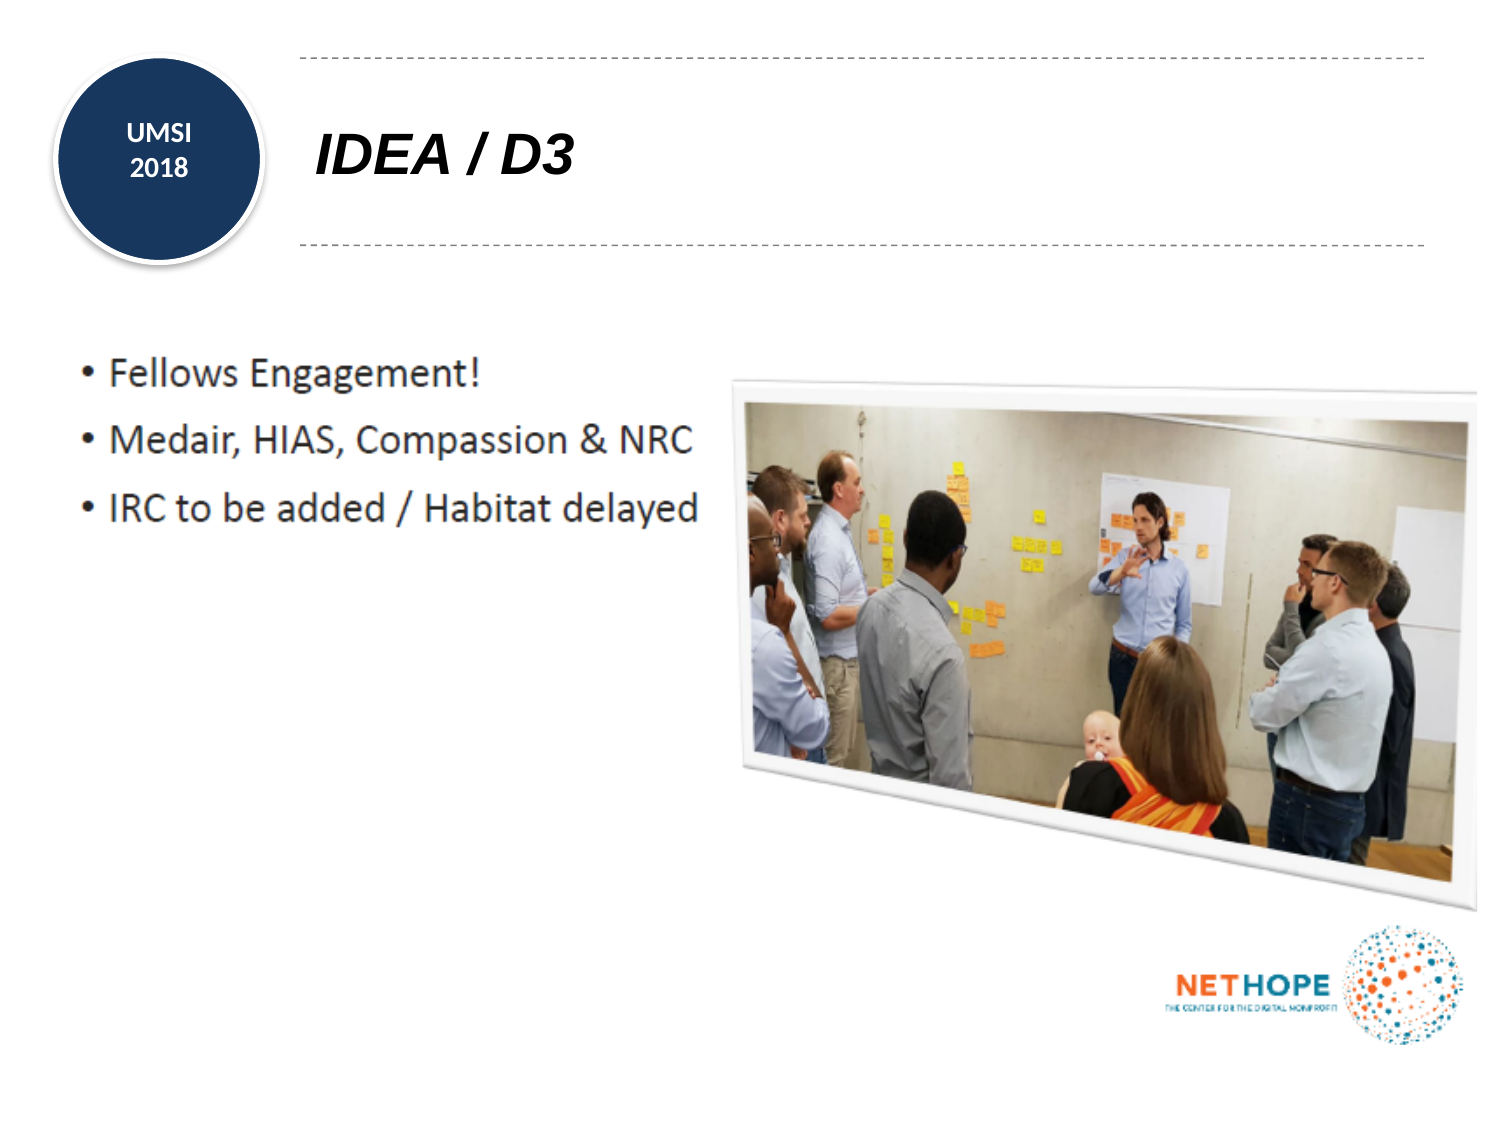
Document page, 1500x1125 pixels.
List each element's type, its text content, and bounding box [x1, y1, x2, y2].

picture [17, 338, 1478, 1046]
title IDEA / D3 [299, 57, 1426, 246]
